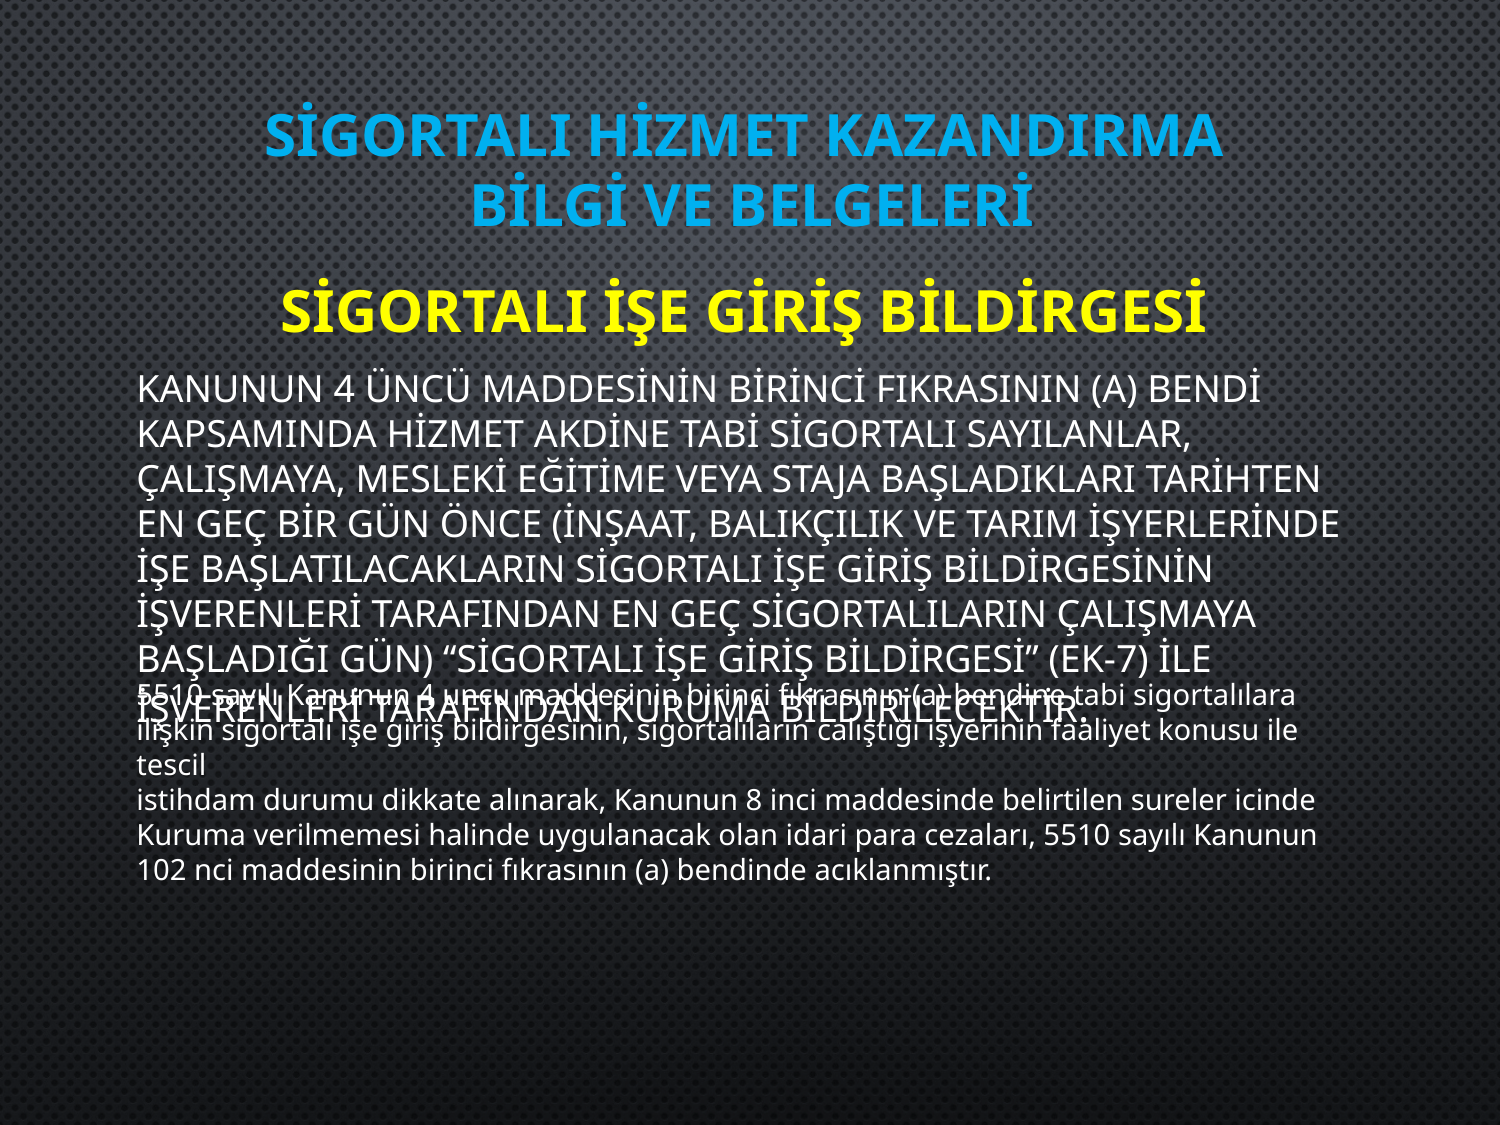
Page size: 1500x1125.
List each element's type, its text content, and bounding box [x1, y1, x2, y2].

text_box 5510 sayılı Kanunun 4 uncu maddesinin birinci fıkrasının (a) bendine tabi sigortalılara ilişkin sigortalı işe giriş bildirgesinin, sigortalıların calıştığı işyerinin faaliyet konusu ile tescil istihdam durumu dikkate alınarak, Kanunun 8 inci maddesinde belirtilen sureler icinde Kuruma verilmemesi halinde uygulanacak olan idari para cezaları, 5510 sayılı Kanunun 102 nci maddesinin birinci fıkrasının (a) bendinde acıklanmıştır. [121, 668, 1383, 980]
subtitle Sigortalı İşe Giriş Bildirgesi Kanunun 4 üncü maddesinin birinci fıkrasının (a) bendi kapsamında hizmet akdine tabi sigortalı sayılanlar, çalışmaya, mesleki eğitime veya staja başladıkları tarihten en geç bir gün önce (İnşaat, balıkçılık ve tarım işyerlerinde işe başlatılacakların sigortalı işe giriş bildirgesinin işverenleri tarafından en geç sigortalıların çalışmaya başladığı gün) “Sigortalı İşe Giriş Bildirgesi” (EK-7) ile işverenleri tarafından Kuruma bildirilecektir. [121, 267, 1383, 579]
title Sigortalı Hizmet Kazandırma Bilgi ve Belgeleri [114, 4, 1390, 246]
